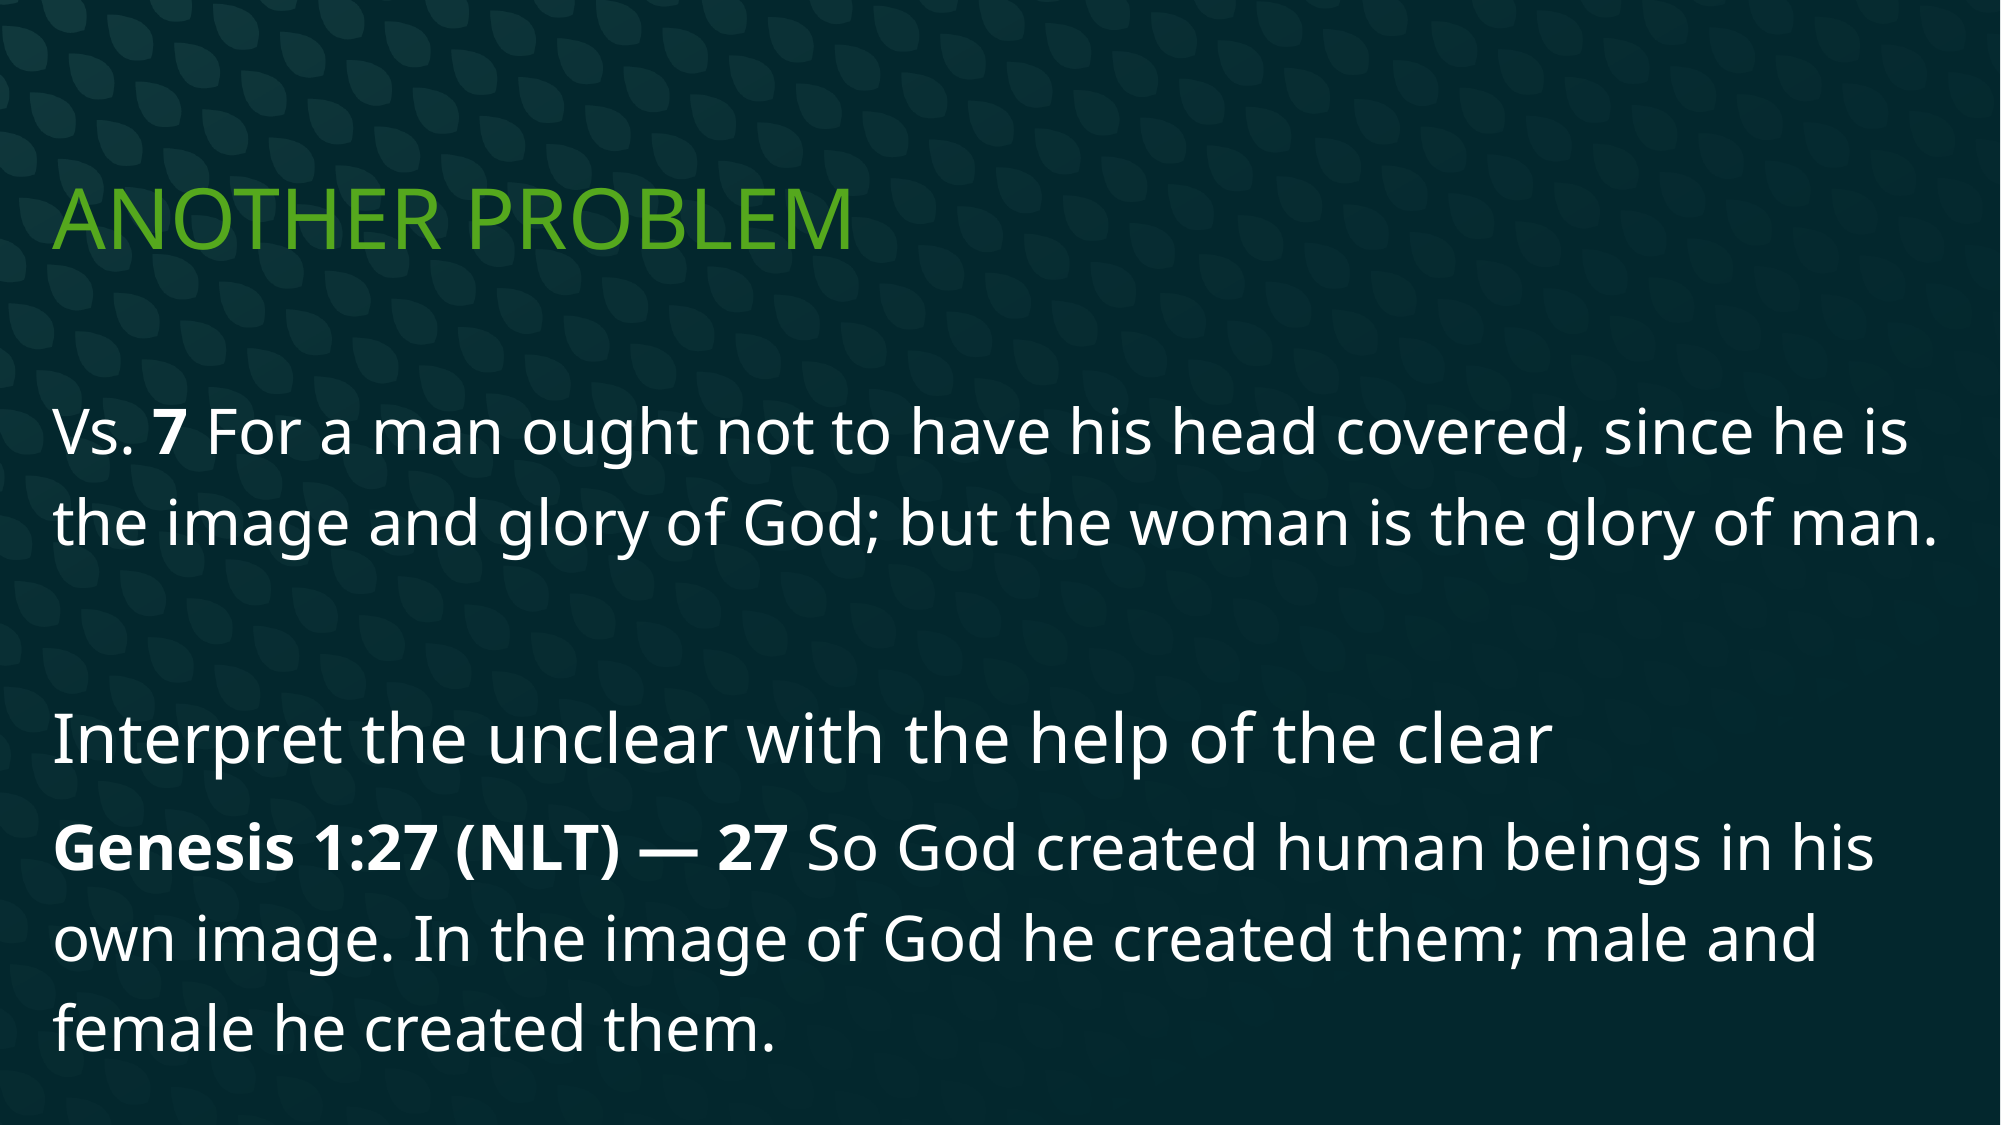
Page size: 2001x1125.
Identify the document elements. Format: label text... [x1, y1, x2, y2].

list Vs. 7 For a man ought not to have his head covered, since he is the image and glory of God; but the woman is the glory of man. Interpret the unclear with the help of the clear Genesis 1:27 (NLT) — 27 So God created human beings in his own image. In the image of God he created them; male and female he created them. [37, 369, 1973, 1102]
title Another problem [37, 101, 1973, 344]
picture [0, 0, 2001, 1125]
